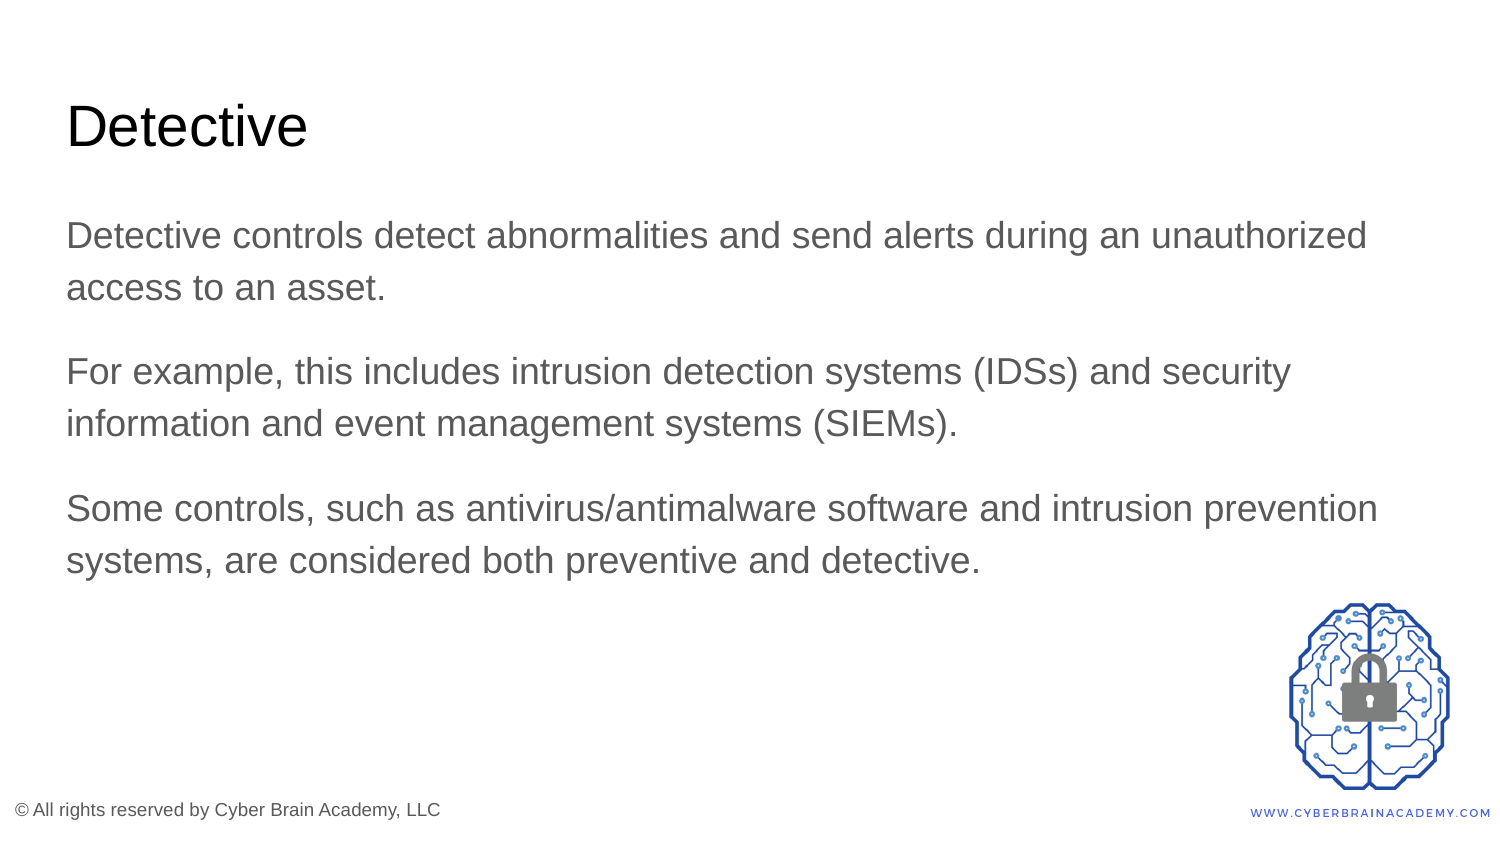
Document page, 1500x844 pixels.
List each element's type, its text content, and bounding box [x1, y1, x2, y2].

list Detective controls detect abnormalities and send alerts during an unauthorized access to an asset. For example, this includes intrusion detection systems (IDSs) and security information and event management systems (SIEMs). Some controls, such as antivirus/antimalware software and intrusion prevention systems, are considered both preventive and detective. [51, 189, 1449, 750]
title Detective [51, 72, 1449, 167]
picture [1242, 586, 1500, 844]
